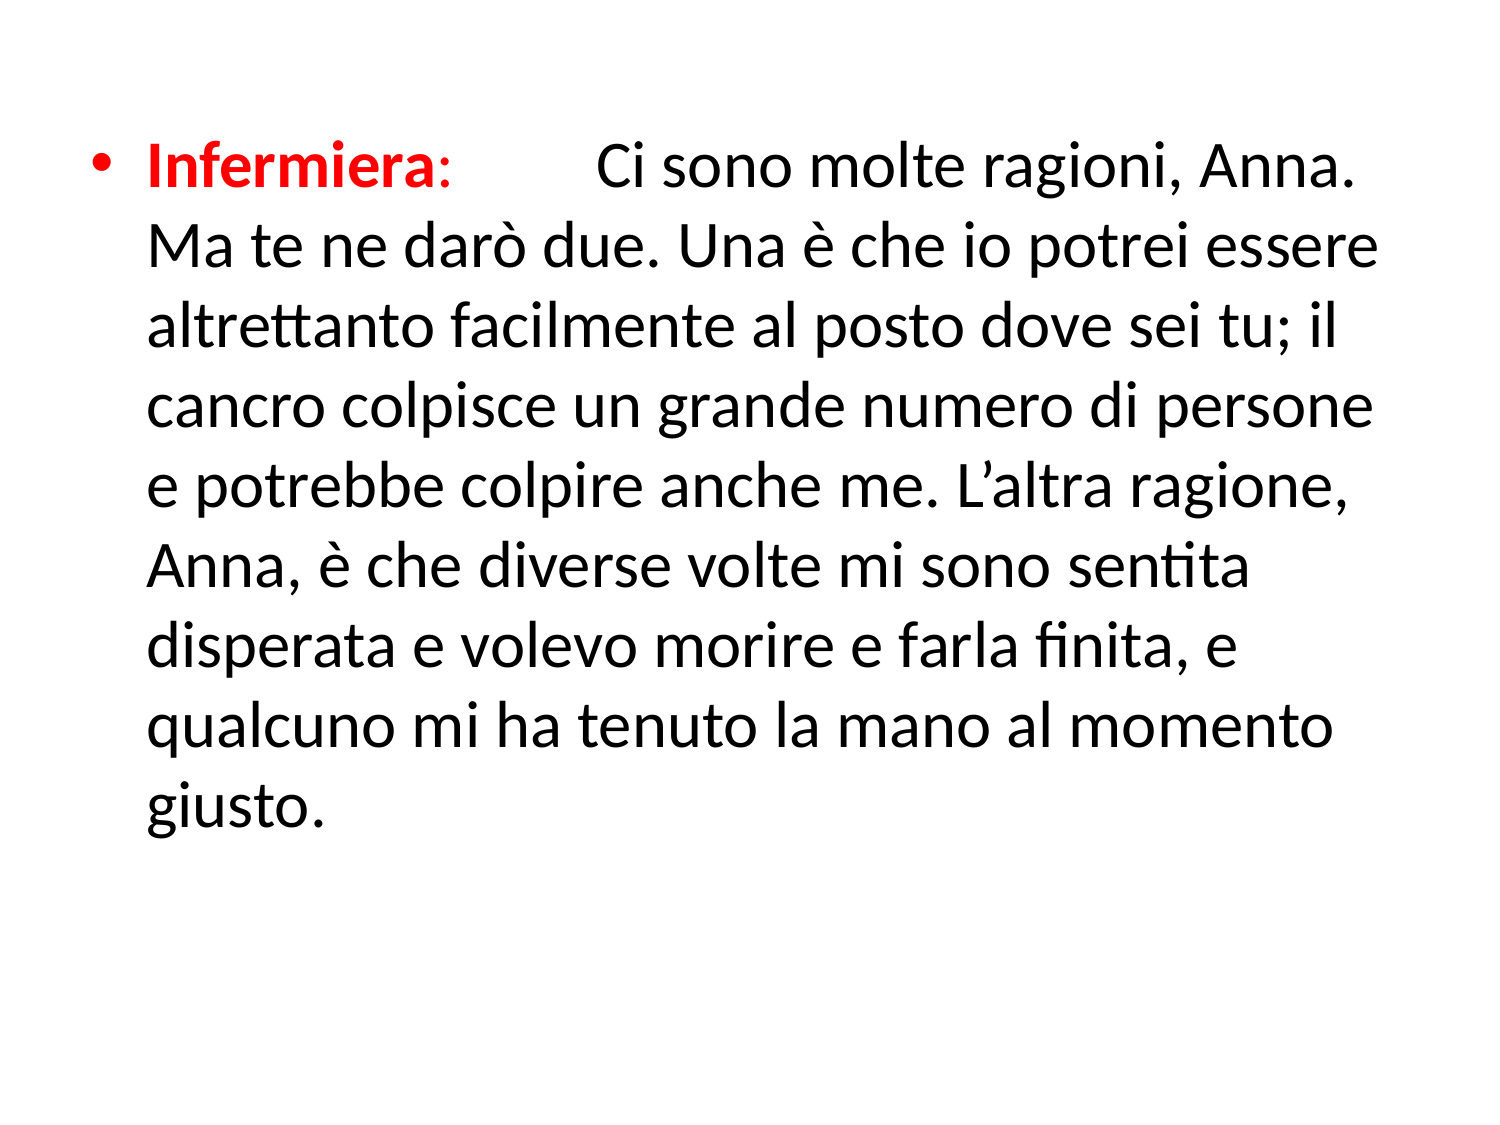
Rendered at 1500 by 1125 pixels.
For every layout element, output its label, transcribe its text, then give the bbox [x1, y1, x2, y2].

list Infermiera: Ci sono molte ragioni, Anna. Ma te ne darò due. Una è che io potrei essere altrettanto facilmente al posto dove sei tu; il cancro colpisce un grande numero di persone e potrebbe colpire anche me. L’altra ragione, Anna, è che diverse volte mi sono sentita disperata e volevo morire e farla finita, e qualcuno mi ha tenuto la mano al momento giusto. [75, 113, 1425, 1005]
